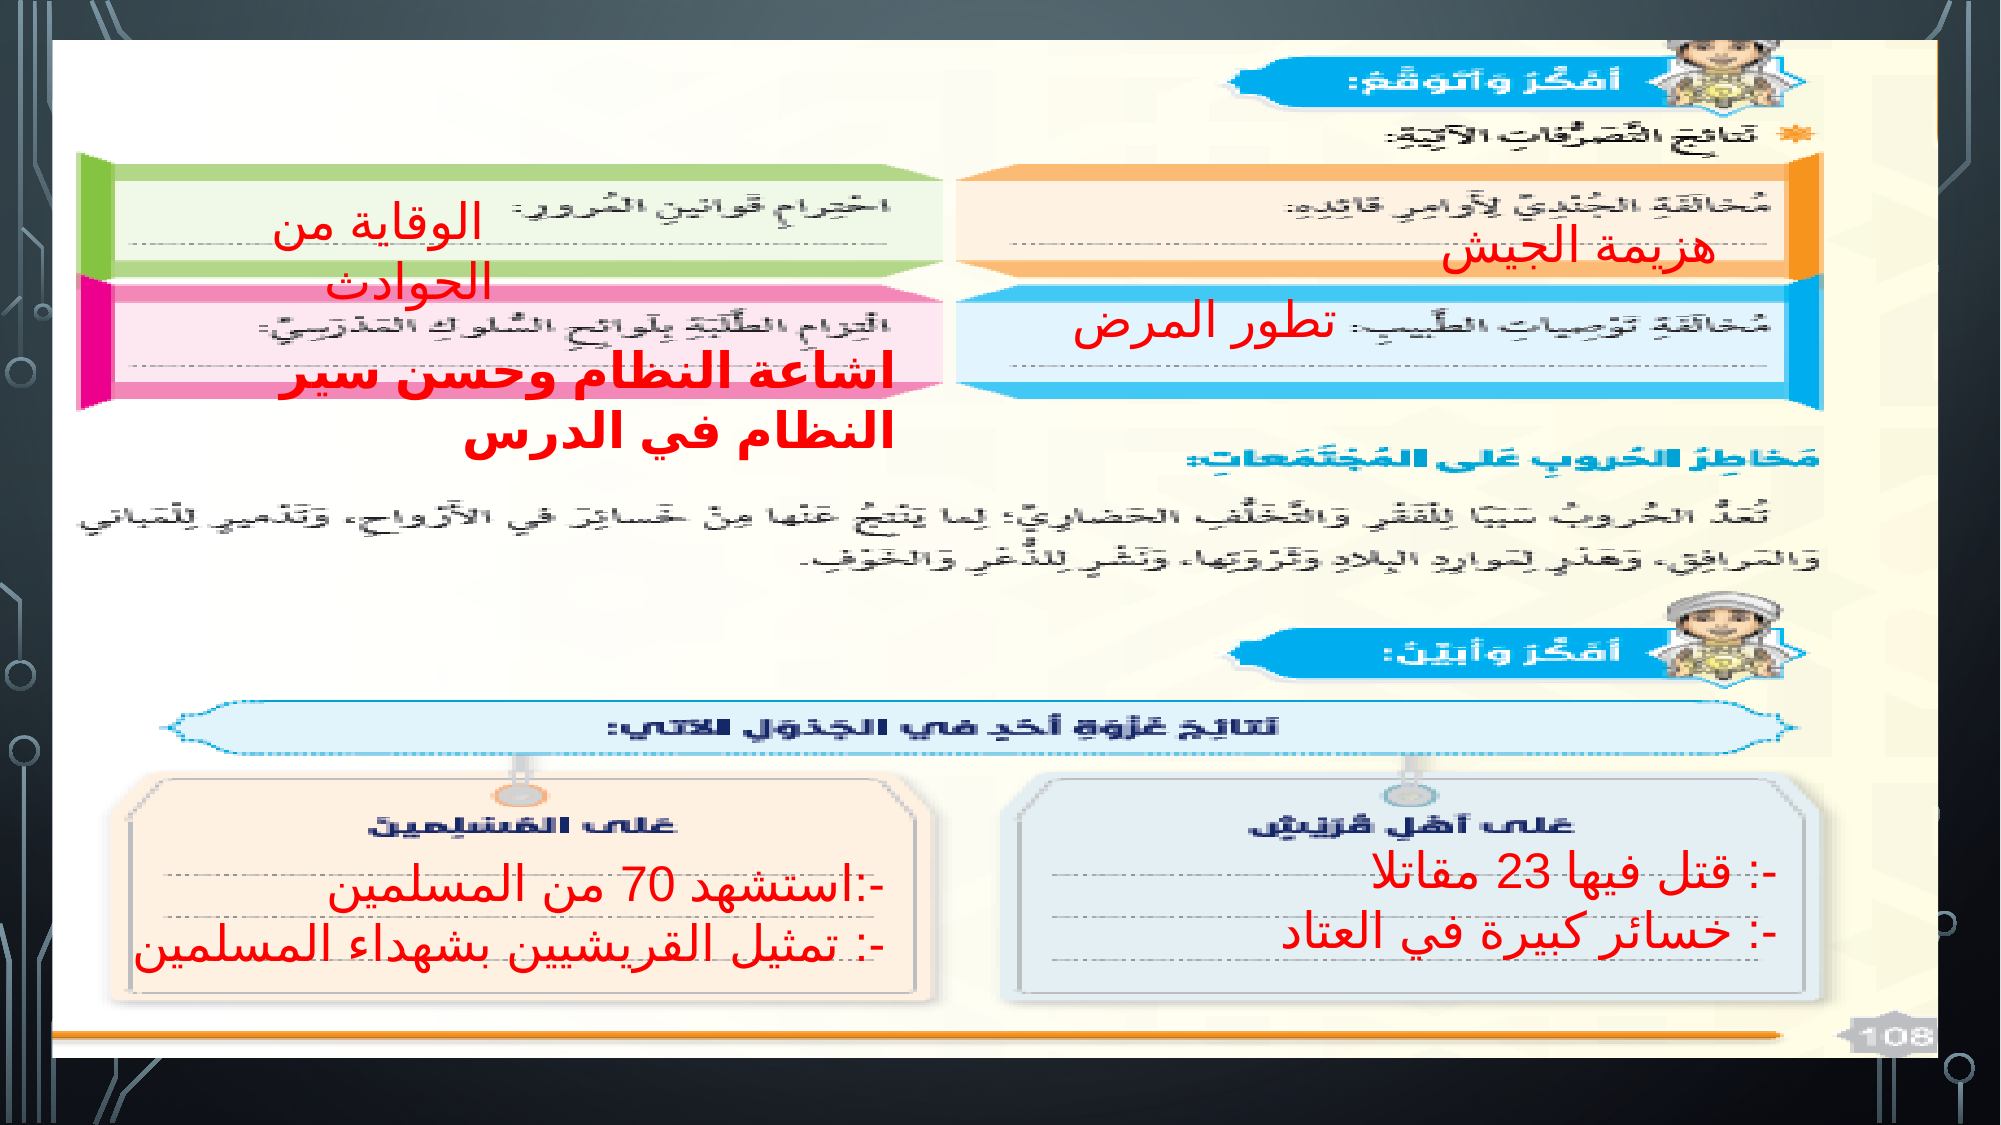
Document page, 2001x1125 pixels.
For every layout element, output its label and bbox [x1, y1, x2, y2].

picture [52, 40, 1939, 1058]
